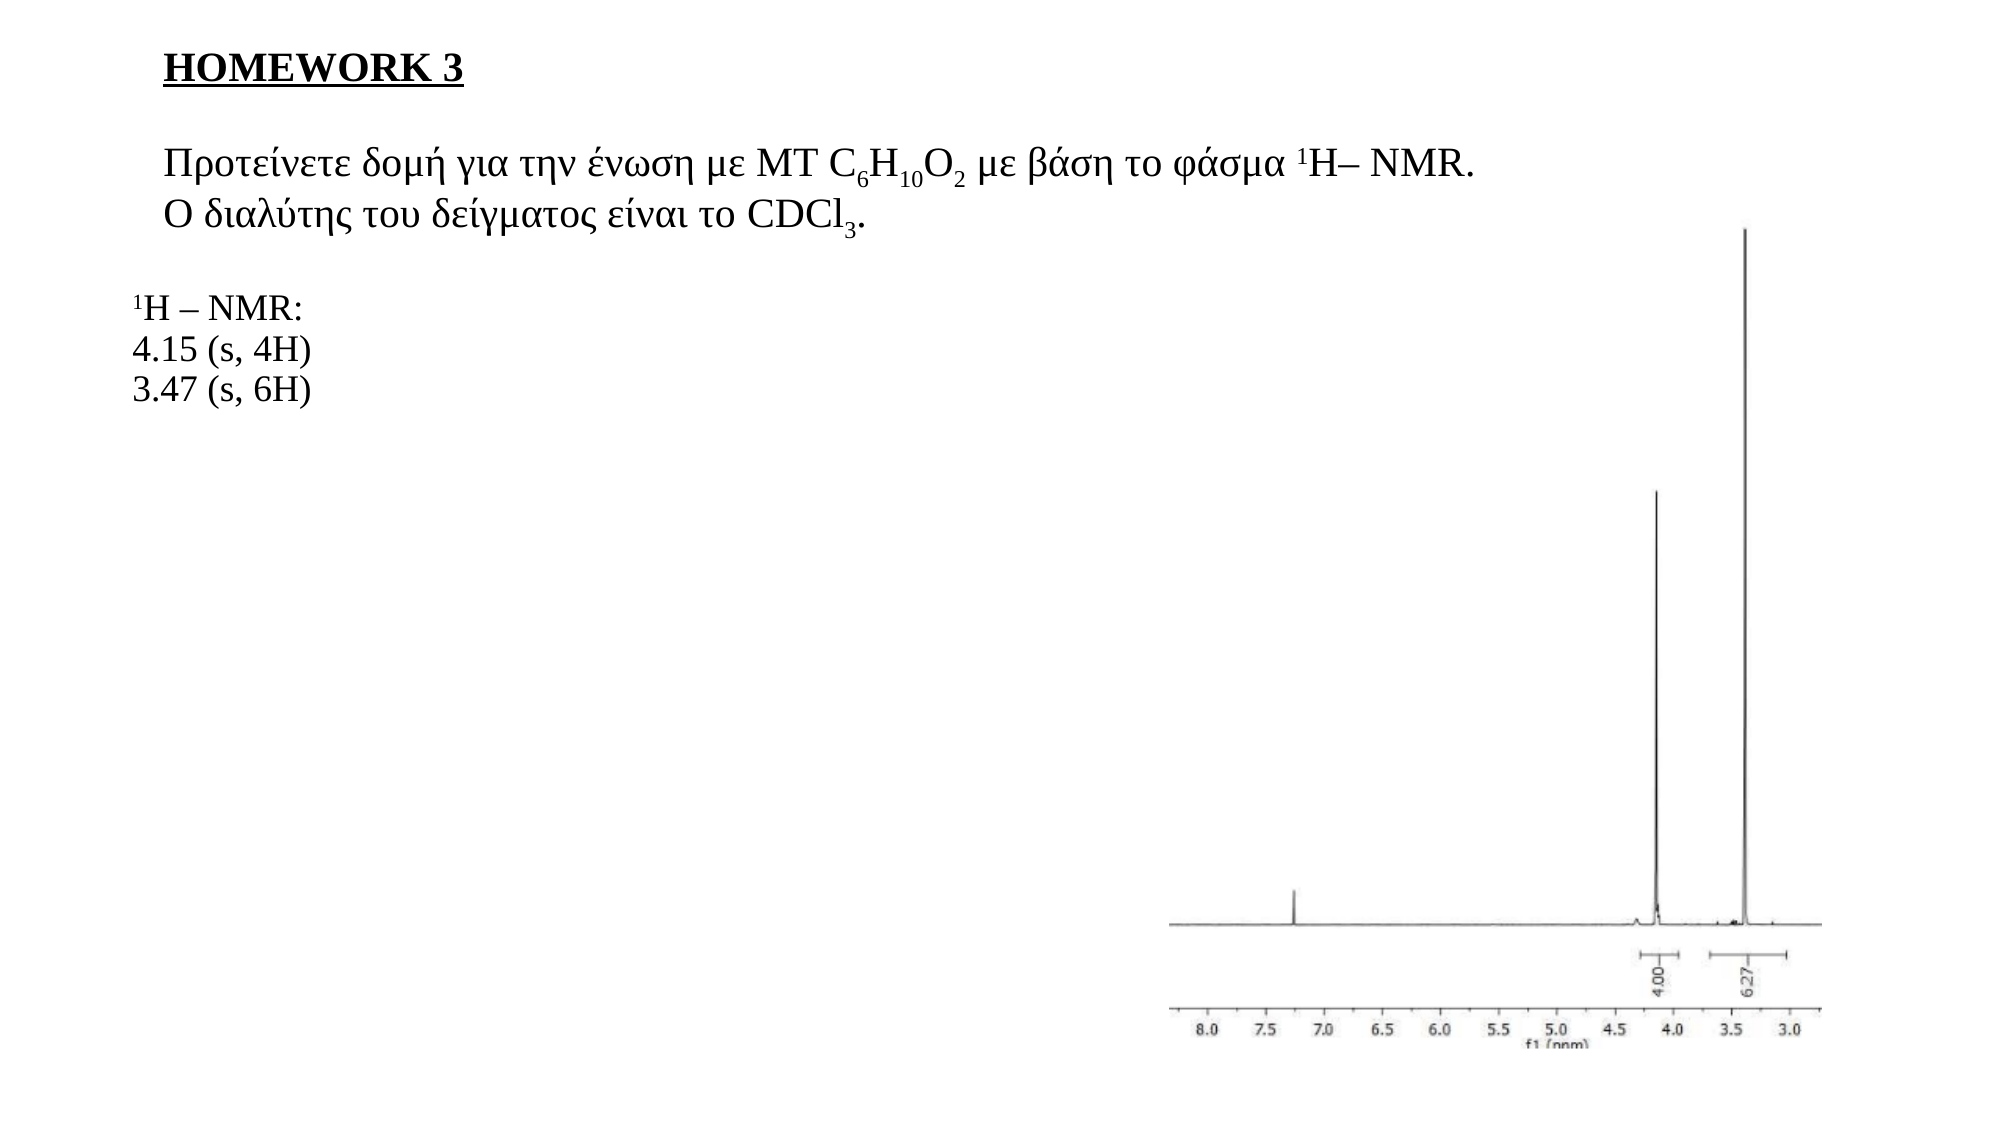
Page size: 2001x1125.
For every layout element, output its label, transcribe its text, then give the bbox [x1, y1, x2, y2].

text_box 1Η – NMR: 4.15 (s, 4H) 3.47 (s, 6H) [117, 280, 1118, 458]
text_box HOMEWORK 3 Προτείνετε δομή για την ένωση με ΜΤ C6H10O2 με βάση το φάσμα 1H– NMR. Ο διαλύτης του δείγματος είναι το CDCl3. [148, 38, 1496, 291]
picture [1169, 203, 1822, 1066]
